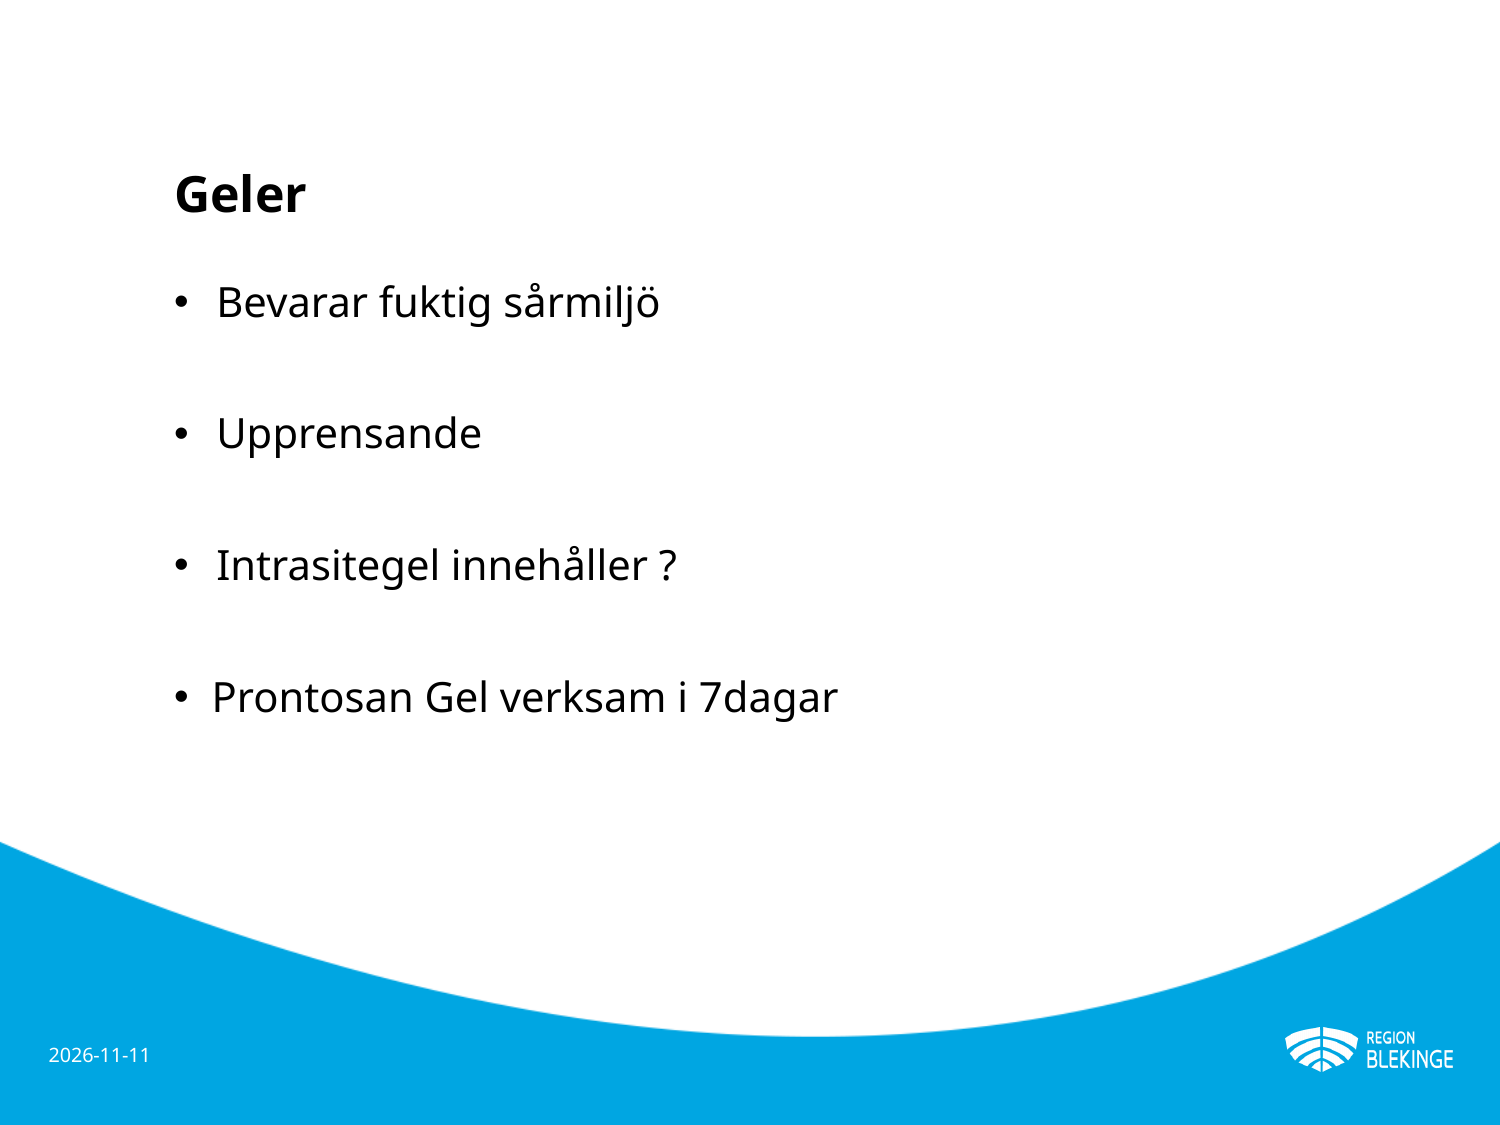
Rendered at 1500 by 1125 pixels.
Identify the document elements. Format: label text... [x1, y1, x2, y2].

picture [1324, 1040, 1352, 1058]
picture [1323, 1051, 1342, 1065]
picture [1324, 1028, 1357, 1048]
picture [1445, 1051, 1452, 1065]
title Geler [159, 161, 1140, 273]
picture [1380, 1051, 1387, 1067]
picture [1314, 1062, 1320, 1070]
picture [1291, 1040, 1320, 1059]
picture [0, 0, 1500, 1036]
picture [1390, 1051, 1397, 1067]
picture [1286, 1028, 1320, 1047]
subtitle 2024-05-02 [33, 1035, 620, 1082]
picture [1323, 1062, 1330, 1070]
list Bevarar fuktig sårmiljö Upprensande Intrasitegel innehåller ? Prontosan Gel verksam i 7dagar [159, 273, 1140, 863]
picture [1368, 1051, 1376, 1067]
picture [1423, 1051, 1427, 1067]
picture [1301, 1051, 1320, 1065]
picture [1376, 1032, 1381, 1041]
